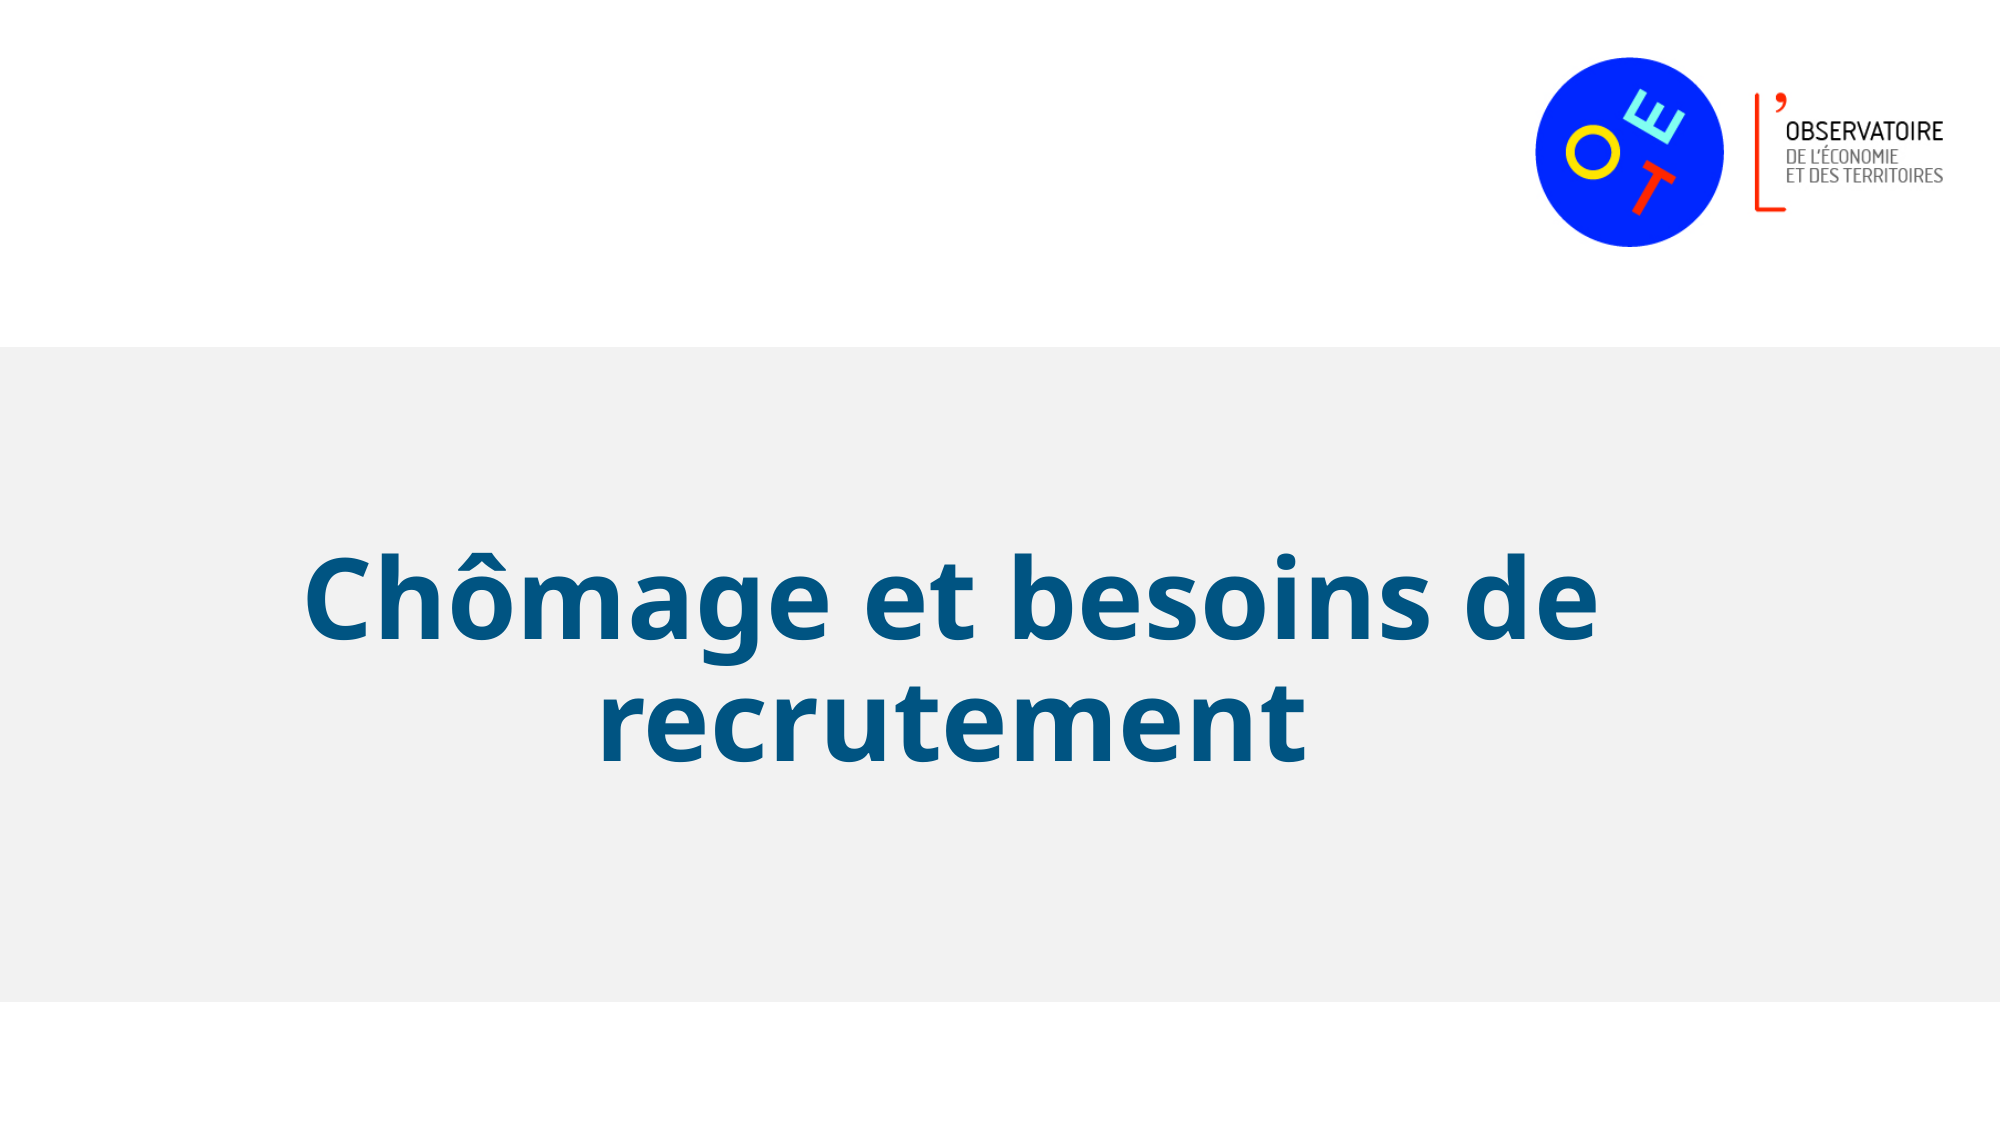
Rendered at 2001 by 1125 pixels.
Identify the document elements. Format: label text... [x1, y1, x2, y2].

text_box [0, 346, 2000, 1003]
title Chômage et besoins de recrutement [27, 347, 1876, 1002]
picture [1535, 57, 1944, 247]
